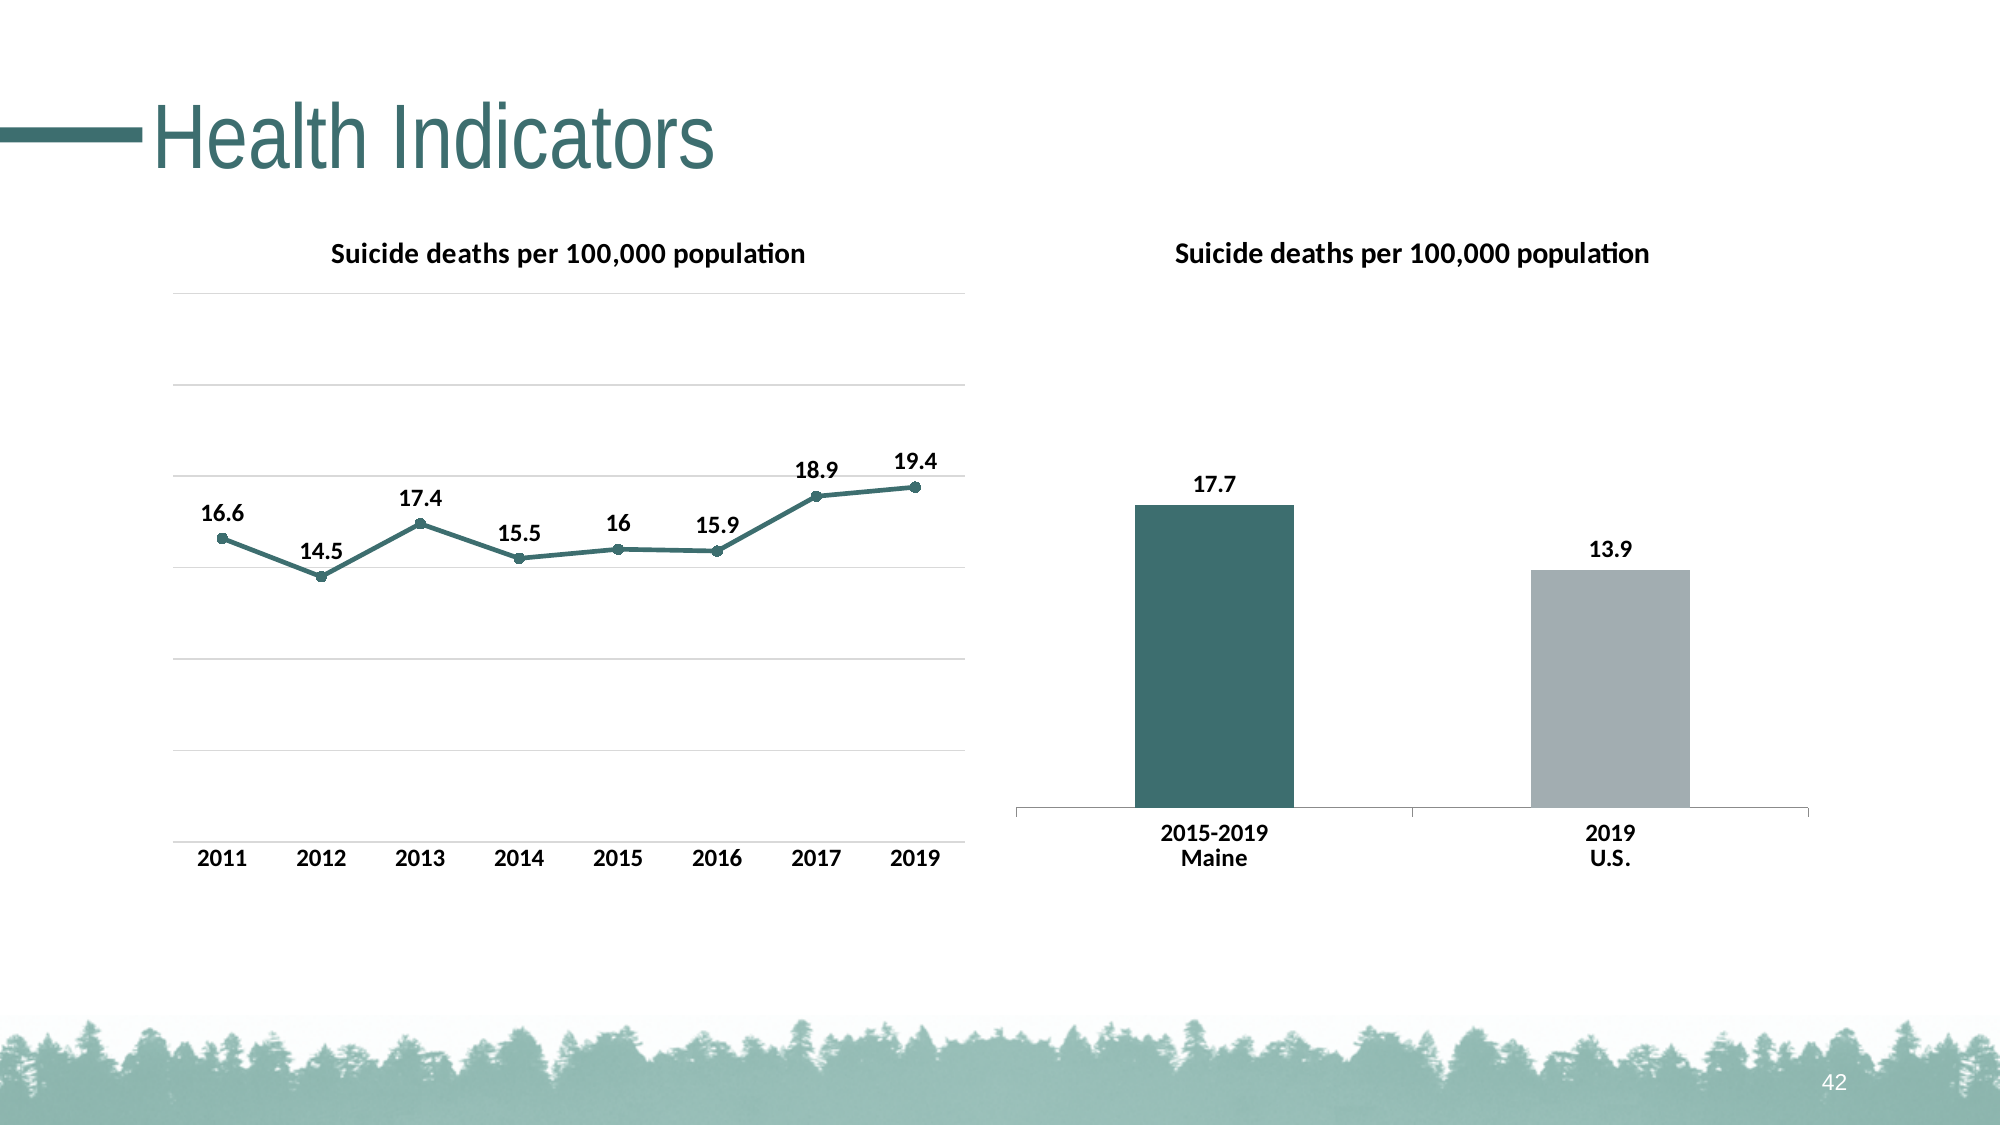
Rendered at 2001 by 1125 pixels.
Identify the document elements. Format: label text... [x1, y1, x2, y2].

title Health Indicators [137, 29, 1863, 248]
chart [156, 211, 982, 887]
picture [0, 1015, 2000, 1125]
chart [999, 211, 1825, 887]
slide_number 42 [1412, 1042, 1863, 1103]
